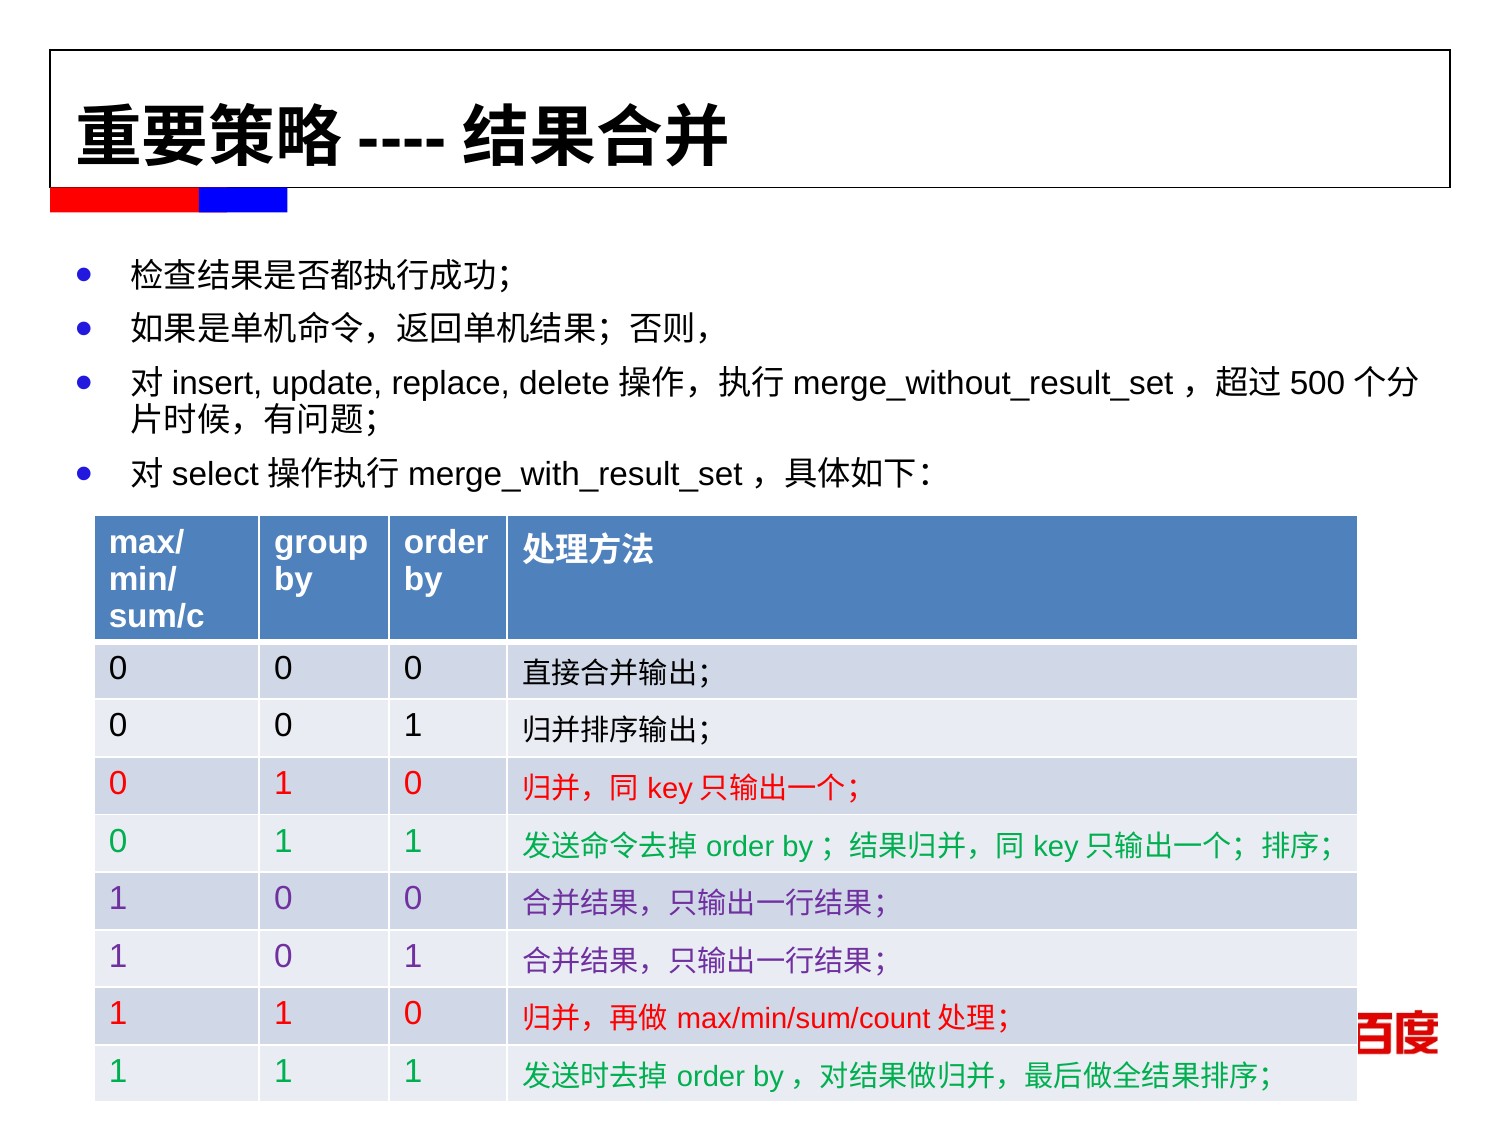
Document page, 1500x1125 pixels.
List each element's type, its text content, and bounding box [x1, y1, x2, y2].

table_cell 0 [95, 645, 258, 698]
table_header order by [390, 516, 506, 639]
table_cell 归并，再做max/min/sum/count处理； [508, 988, 1357, 1044]
table_cell 1 [260, 758, 388, 814]
table_cell 0 [390, 873, 506, 929]
table_cell 1 [260, 988, 388, 1044]
table_cell 1 [95, 1046, 258, 1101]
table_header group by [260, 516, 388, 639]
table_header 处理方法 [508, 516, 1357, 639]
table_cell 0 [260, 645, 388, 698]
table_cell 1 [260, 815, 388, 871]
table_cell 0 [390, 758, 506, 814]
table_cell 1 [390, 815, 506, 871]
table_cell 0 [95, 758, 258, 814]
table_cell 直接合并输出； [508, 645, 1357, 698]
table_cell 1 [260, 1046, 388, 1101]
table_cell 1 [390, 1046, 506, 1101]
table_cell 0 [260, 700, 388, 756]
table_cell 0 [390, 645, 506, 698]
table_cell 1 [390, 931, 506, 986]
table_cell 1 [95, 931, 258, 986]
table_cell 1 [390, 700, 506, 756]
picture [1358, 974, 1438, 1056]
table_cell 归并排序输出； [508, 700, 1357, 756]
table_cell 发送命令去掉order by；结果归并，同key只输出一个；排序； [508, 815, 1357, 871]
table_cell 0 [95, 700, 258, 756]
table_cell 0 [95, 815, 258, 871]
list 检查结果是否都执行成功； 如果是单机命令，返回单机结果；否则， 对insert, update, replace, delete操作，执行merge_without_result_set，超过500个分片时候，有问题； 对select操作执行merge_with_result_set，具体如下： [74, 257, 1425, 1000]
table_header max/min/sum/c [95, 516, 258, 639]
table_cell 1 [95, 988, 258, 1044]
table_cell 合并结果，只输出一行结果； [508, 873, 1357, 929]
table_cell 合并结果，只输出一行结果； [508, 931, 1357, 986]
table_cell 0 [260, 873, 388, 929]
table_cell 归并，同key只输出一个； [508, 758, 1357, 814]
table_cell 0 [260, 931, 388, 986]
table_cell 发送时去掉order by，对结果做归并，最后做全结果排序； [508, 1046, 1357, 1101]
table_cell 1 [95, 873, 258, 929]
title 重要策略----结果合并 [74, 44, 1425, 233]
table_cell 0 [390, 988, 506, 1044]
